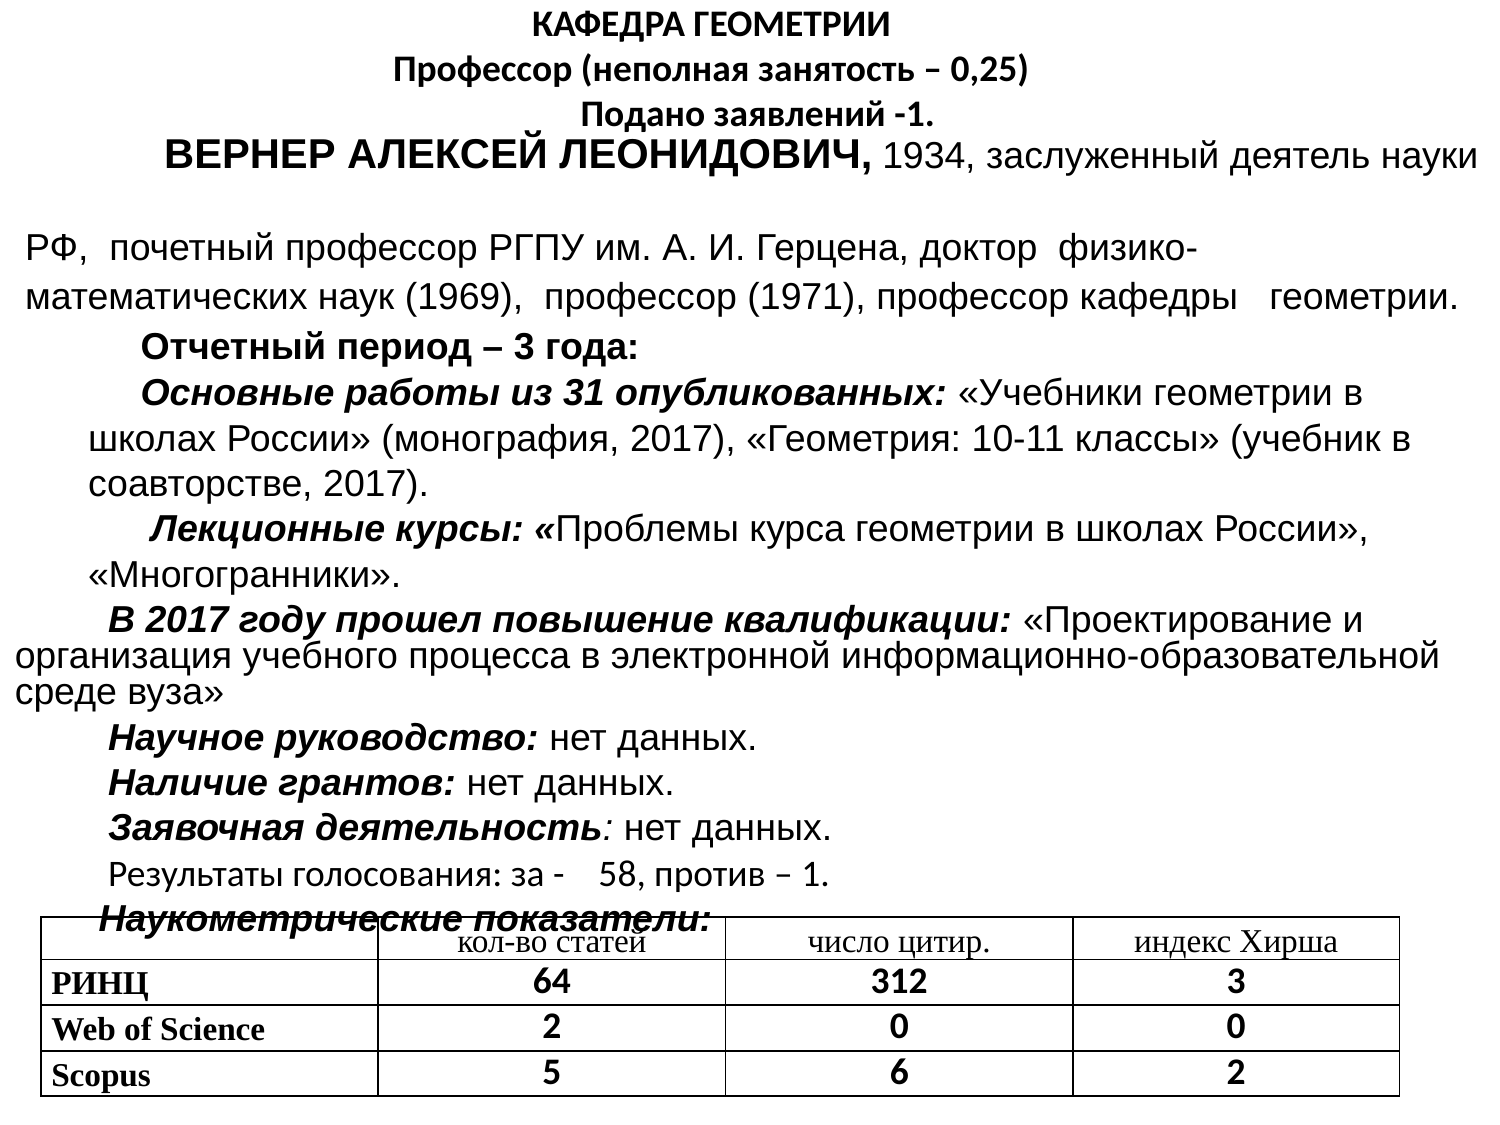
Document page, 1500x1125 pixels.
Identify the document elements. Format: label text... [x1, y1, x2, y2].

table_cell 312 [726, 960, 1072, 1004]
table_cell 0 [1074, 1006, 1399, 1050]
table_cell 2 [379, 1006, 725, 1050]
text_box КАФЕДРА ГЕОМЕТРИИ Профессор (неполная занятость – 0,25) Подано заявлений -1. [0, 0, 1453, 125]
table_cell Scopus [42, 1052, 377, 1095]
table_cell 0 [726, 1006, 1072, 1050]
text_box ВЕРНЕР АЛЕКСЕЙ ЛЕОНИДОВИЧ, 1934, заслуженный деятель науки РФ, почетный профессор РГПУ им. А. И. Герцена, доктор физико- математических наук (1969), профессор (1971), профессор кафедры геометрии. Отчетный период – 3 года: Основные работы из 31 опубликованных: «Учебники геометрии в школах России» (монография, 2017), «Геометрия: 10-11 классы» (учебник в соавторстве, 2017). Лекционные курсы: «Проблемы курса геометрии в школах России», «Многогранники». В 2017 году прошел повышение квалификации: «Проектирование и организация учебного процесса в электронной информационно-образовательной среде вуза» Научное руководство: нет данных. Наличие грантов: нет данных. Заявочная деятельность: нет данных. Результаты голосования: за - 58, против – 1. Наукометрические показатели: [0, 125, 1500, 1125]
table_cell 64 [379, 960, 725, 1004]
table_cell 5 [379, 1052, 725, 1095]
table_header индекс Хирша [1074, 918, 1399, 959]
table_cell РИНЦ [42, 960, 377, 1004]
table_header кол-во статей [379, 918, 725, 959]
table_header [42, 918, 377, 959]
table_cell 6 [726, 1052, 1072, 1095]
table_header число цитир. [726, 918, 1072, 959]
table_cell 3 [1074, 960, 1399, 1004]
table_cell Web of Science [42, 1006, 377, 1050]
table_cell 2 [1074, 1052, 1399, 1095]
